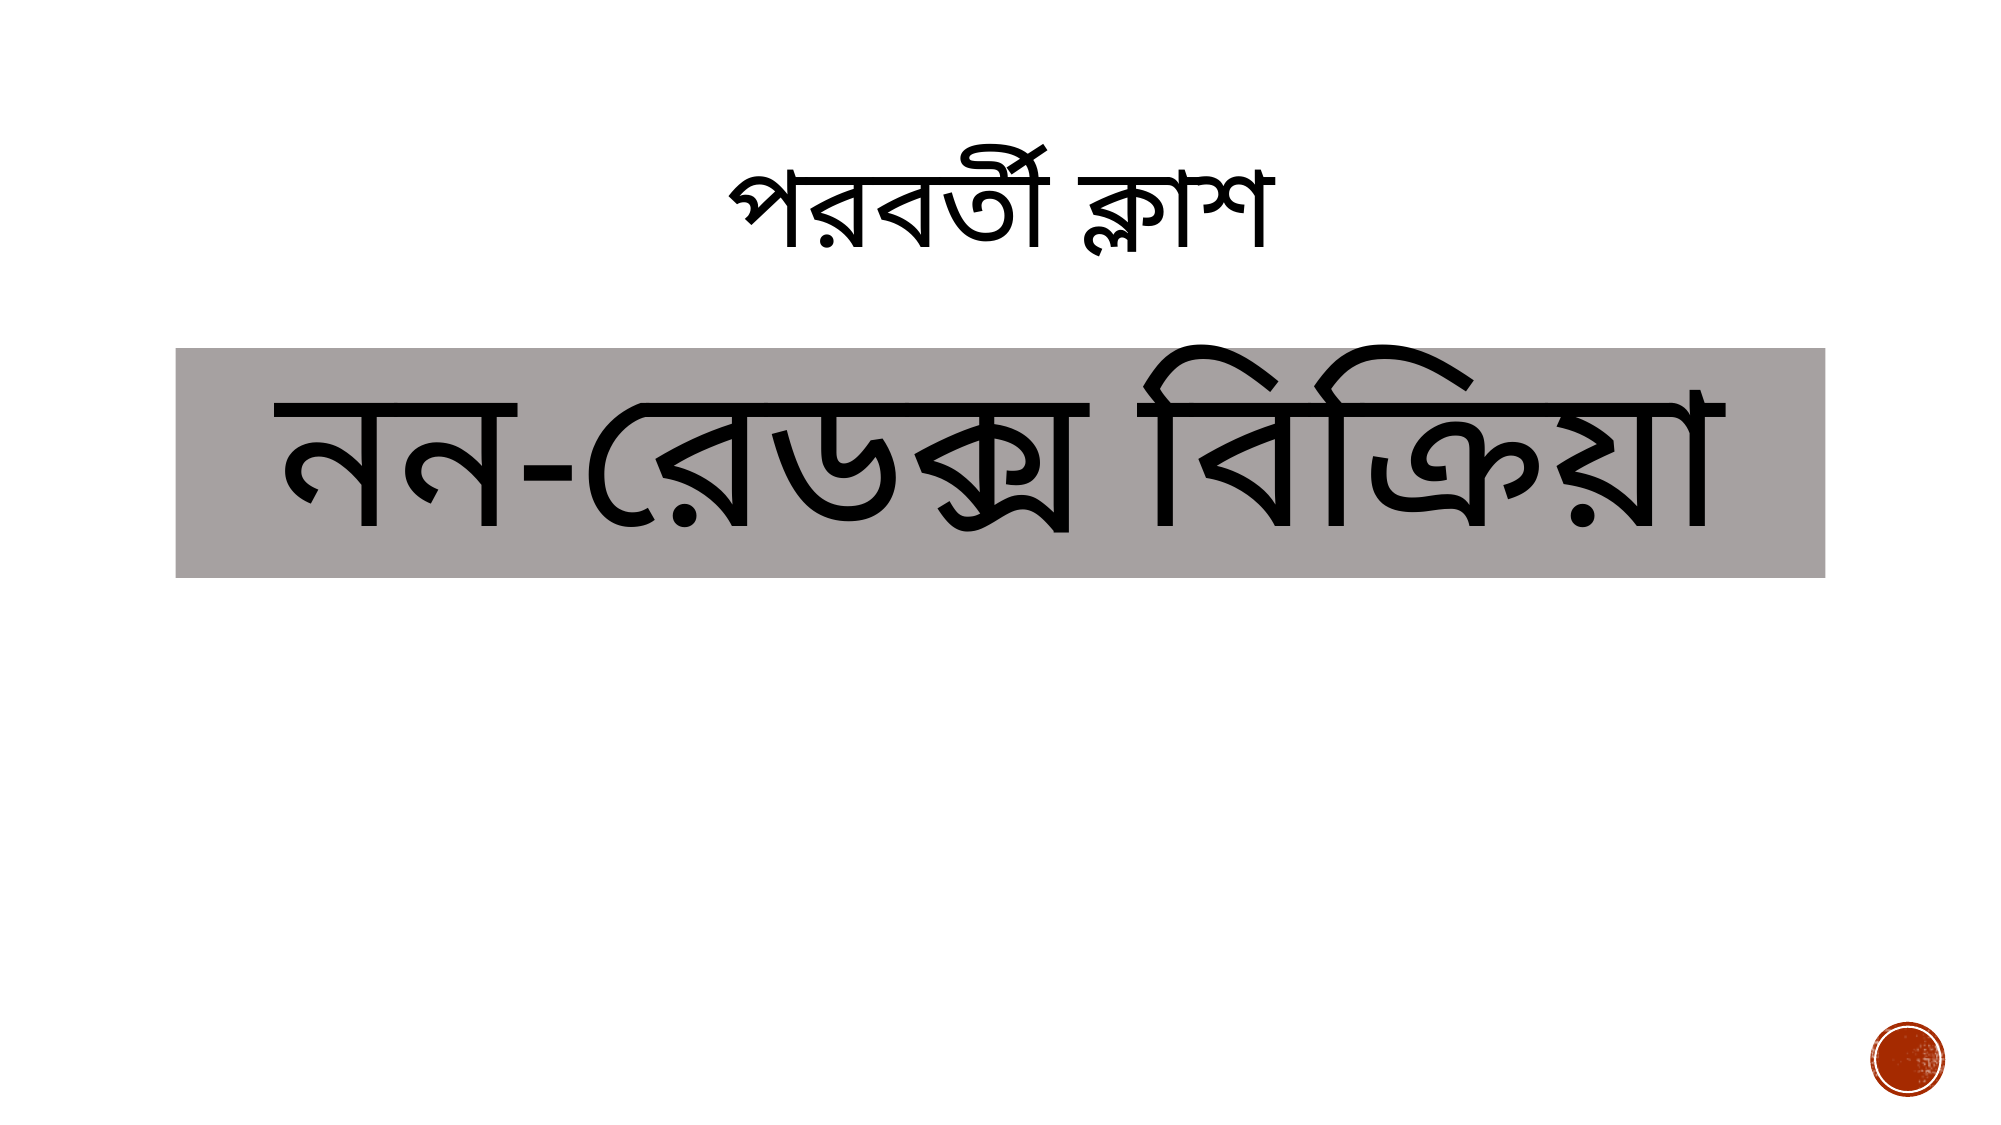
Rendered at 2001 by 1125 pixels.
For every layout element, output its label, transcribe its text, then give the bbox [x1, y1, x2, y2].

title পরবর্তী ক্লাশ [175, 79, 1826, 344]
list নন-রেডক্স বিক্রিয়া [175, 348, 1826, 578]
